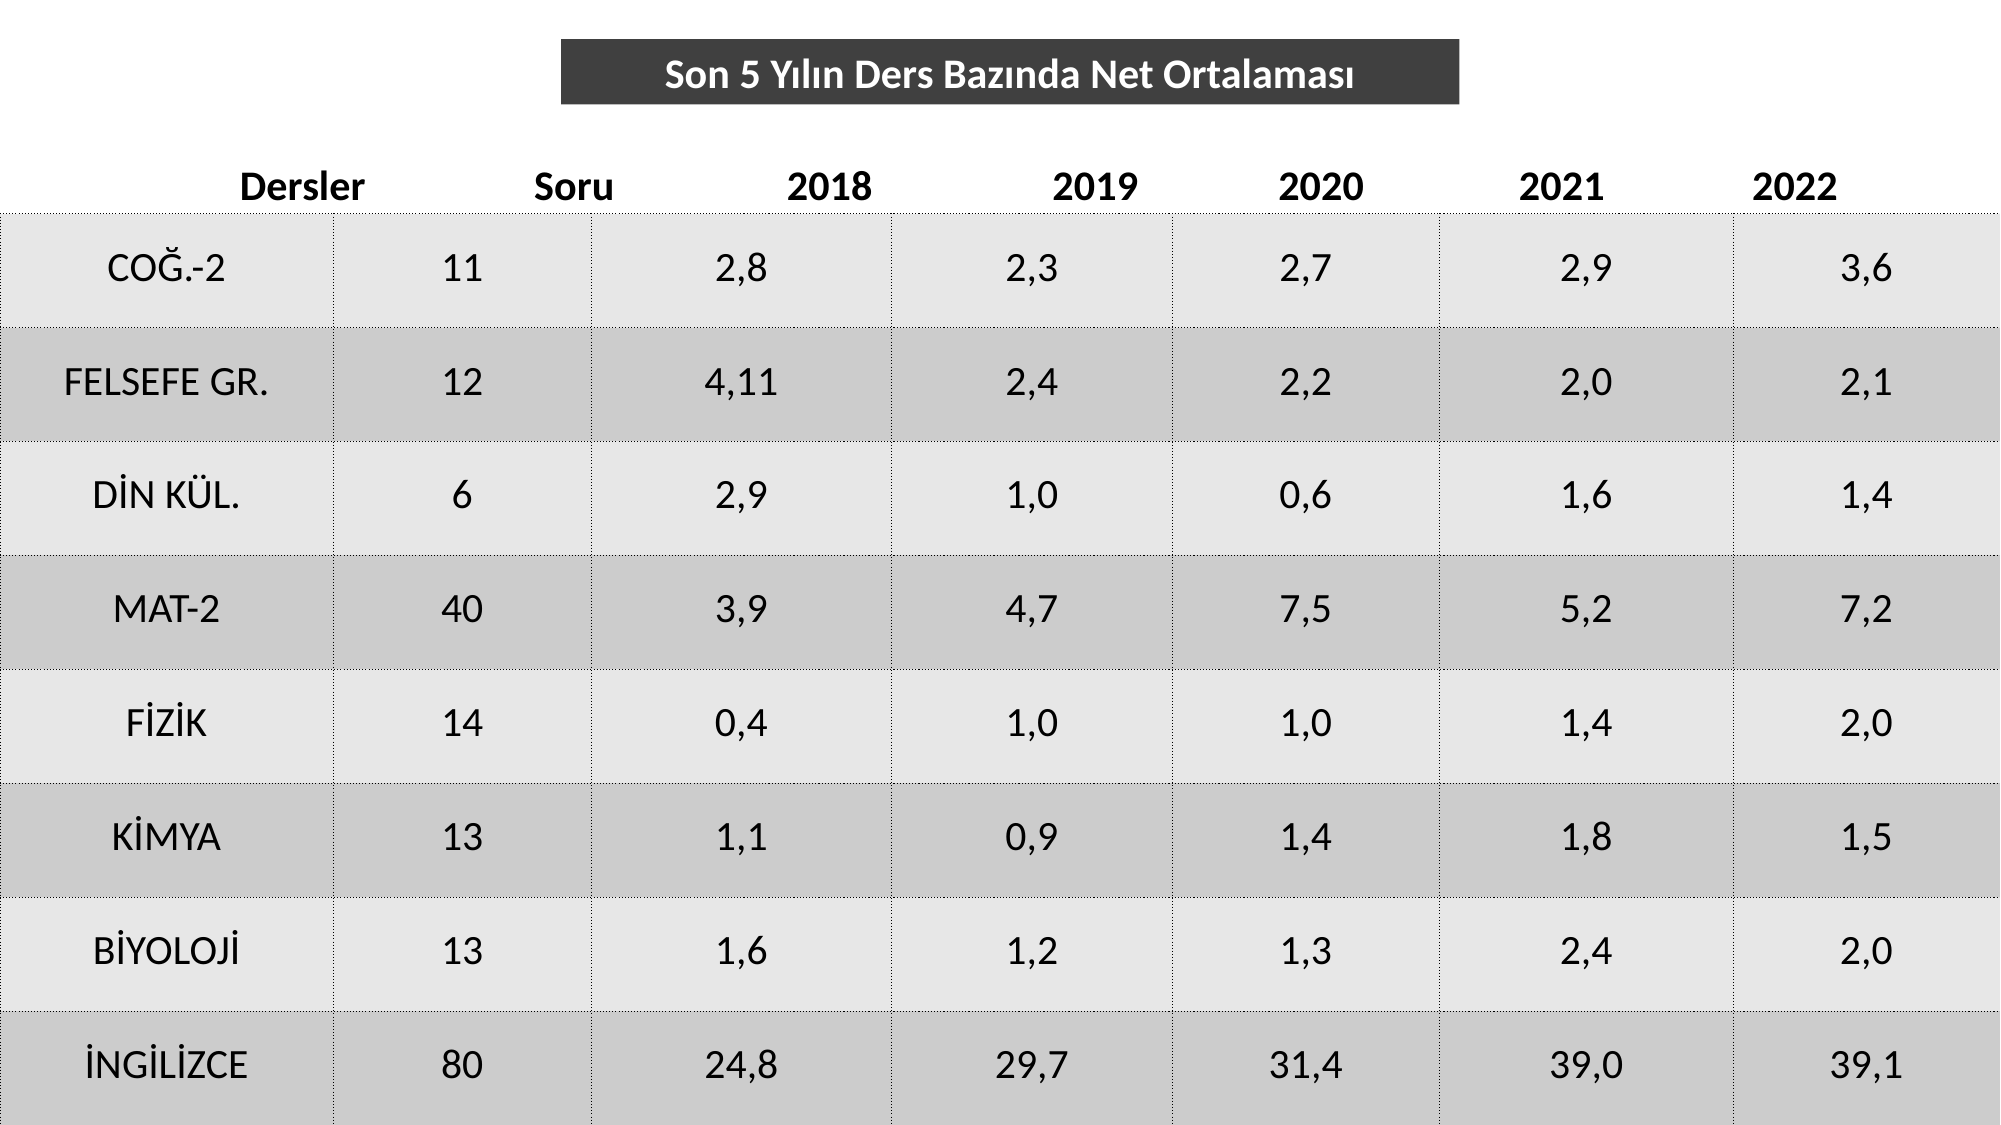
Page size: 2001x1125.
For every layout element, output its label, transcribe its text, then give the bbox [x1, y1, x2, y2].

table_cell 0,9 [892, 783, 1172, 897]
table_cell 1,3 [1172, 897, 1439, 1011]
table_cell 1,0 [892, 441, 1172, 555]
table_cell 1,8 [1439, 783, 1733, 897]
table_cell 1,0 [892, 669, 1172, 783]
table_cell 80 [333, 1011, 591, 1125]
table_cell 31,4 [1172, 1011, 1439, 1125]
table_cell 1,6 [1439, 441, 1733, 555]
table_cell 1,0 [1172, 669, 1439, 783]
table_cell MAT-2 [0, 555, 333, 669]
table_cell BİYOLOJİ [0, 897, 333, 1011]
table_header 2,9 [1439, 214, 1733, 328]
text_box Soru Sayıları [454, 151, 695, 214]
table_cell 5,2 [1439, 555, 1733, 669]
table_cell 0,6 [1172, 441, 1439, 555]
table_cell 39,0 [1439, 1011, 1733, 1125]
table_cell 1,6 [591, 897, 892, 1011]
table_header 2,7 [1172, 214, 1439, 328]
table_cell 40 [333, 555, 591, 669]
text_box 2021 [1441, 151, 1674, 214]
table_cell 39,1 [1733, 1011, 2000, 1125]
table_cell 1,4 [1172, 783, 1439, 897]
text_box 2019 [975, 151, 1200, 214]
table_cell 1,5 [1733, 783, 2000, 897]
table_cell 12 [333, 328, 591, 441]
table_header 2,8 [591, 214, 892, 328]
table_cell 24,8 [591, 1011, 892, 1125]
table_cell 2,0 [1439, 328, 1733, 441]
table_cell DİN KÜL. [0, 441, 333, 555]
text_box 2022 [1674, 151, 1916, 214]
text_box 2018 [709, 151, 951, 214]
text_box Son 5 Yılın Ders Bazında Net Ortalaması [561, 39, 1460, 105]
table_cell 2,0 [1733, 897, 2000, 1011]
text_box 2020 [1200, 151, 1441, 214]
table_cell FİZİK [0, 669, 333, 783]
table_cell 2,1 [1733, 328, 2000, 441]
table_cell 13 [333, 897, 591, 1011]
table_cell 2,0 [1733, 669, 2000, 783]
table_cell 7,2 [1733, 555, 2000, 669]
table_cell 2,4 [1439, 897, 1733, 1011]
table_cell KİMYA [0, 783, 333, 897]
table_header 11 [333, 214, 591, 328]
table_cell 6 [333, 441, 591, 555]
table_cell 4,11 [591, 328, 892, 441]
table_cell 13 [333, 783, 591, 897]
table_header 2,3 [892, 214, 1172, 328]
table_header 3,6 [1733, 214, 2000, 328]
table_cell FELSEFE GR. [0, 328, 333, 441]
text_box Dersler [182, 151, 423, 214]
table_cell 2,4 [892, 328, 1172, 441]
table_cell 2,2 [1172, 328, 1439, 441]
table_cell 4,7 [892, 555, 1172, 669]
table_cell 14 [333, 669, 591, 783]
table_cell 7,5 [1172, 555, 1439, 669]
table_cell 29,7 [892, 1011, 1172, 1125]
table_cell 2,9 [591, 441, 892, 555]
table_header COĞ.-2 [0, 214, 333, 328]
table_cell 0,4 [591, 669, 892, 783]
table_cell 1,4 [1733, 441, 2000, 555]
table_cell 3,9 [591, 555, 892, 669]
table_cell 1,4 [1439, 669, 1733, 783]
table_cell 1,2 [892, 897, 1172, 1011]
table_cell İNGİLİZCE [0, 1011, 333, 1125]
table_cell 1,1 [591, 783, 892, 897]
